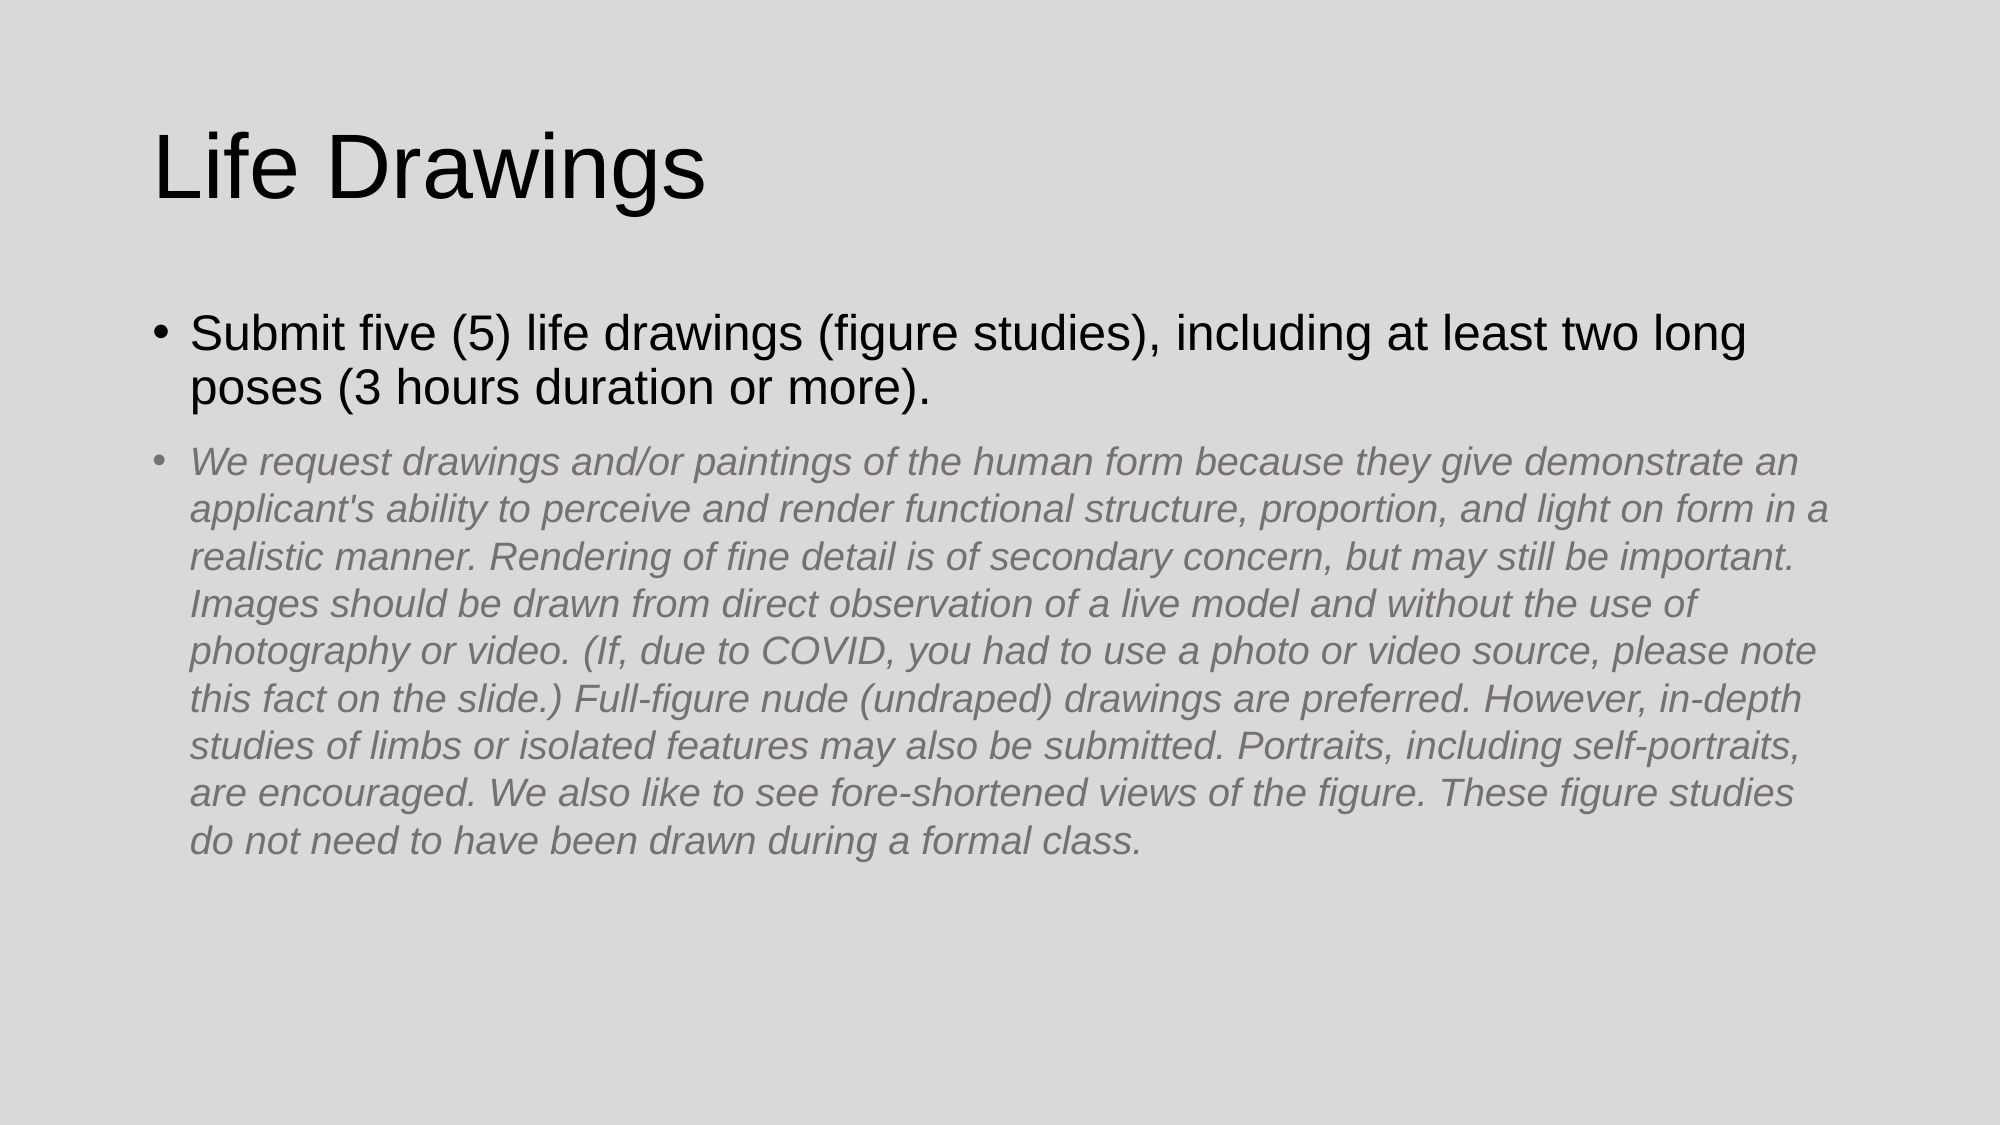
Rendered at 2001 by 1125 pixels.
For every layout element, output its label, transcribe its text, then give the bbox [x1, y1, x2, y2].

list Submit five (5) life drawings (figure studies), including at least two long poses (3 hours duration or more). We request drawings and/or paintings of the human form because they give demonstrate an applicant's ability to perceive and render functional structure, proportion, and light on form in a realistic manner. Rendering of fine detail is of secondary concern, but may still be important. Images should be drawn from direct observation of a live model and without the use of photography or video. (If, due to COVID, you had to use a photo or video source, please note this fact on the slide.) Full-figure nude (undraped) drawings are preferred. However, in-depth studies of limbs or isolated features may also be submitted. Portraits, including self-portraits, are encouraged. We also like to see fore-shortened views of the figure. These figure studies do not need to have been drawn during a formal class. [137, 299, 1863, 1076]
title Life Drawings [137, 59, 1863, 278]
